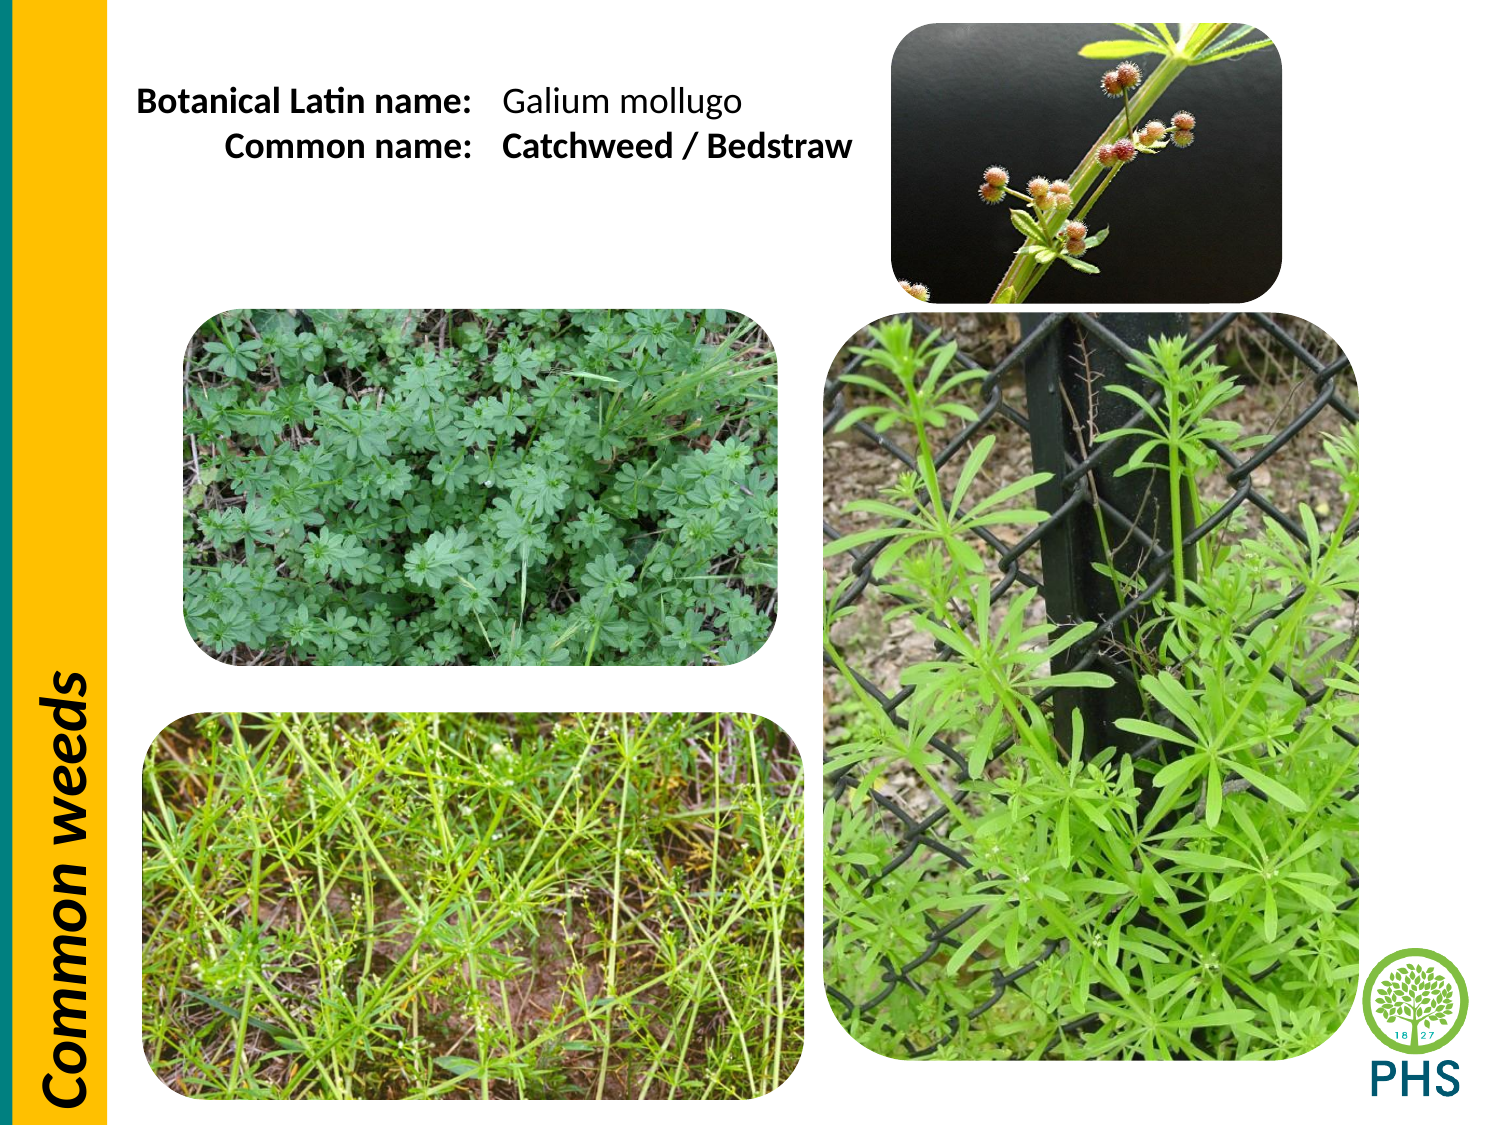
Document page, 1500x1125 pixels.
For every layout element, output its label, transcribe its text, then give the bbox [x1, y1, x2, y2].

picture [890, 22, 1283, 304]
picture [141, 712, 805, 1101]
text_box Botanical Latin name: Common name: [109, 68, 487, 174]
text_box Common weeds [10, 0, 109, 1125]
picture [182, 308, 778, 667]
text_box Galium mollugo Catchweed / Bedstraw [487, 68, 885, 174]
picture [822, 312, 1471, 1099]
